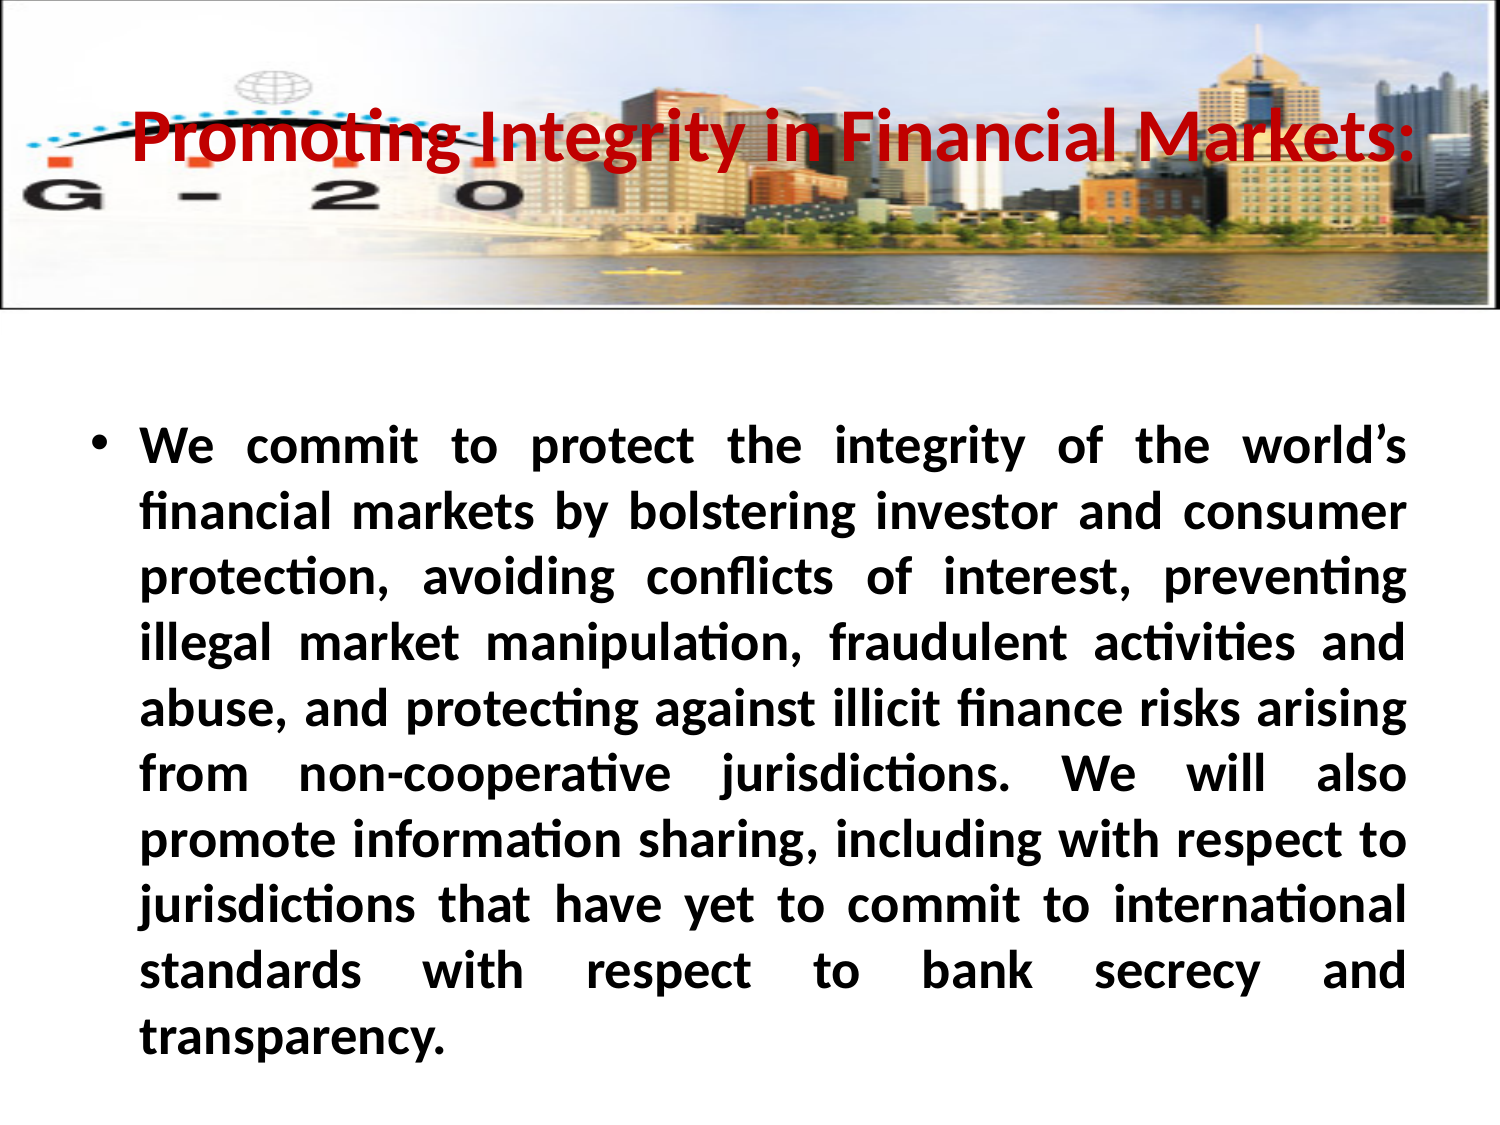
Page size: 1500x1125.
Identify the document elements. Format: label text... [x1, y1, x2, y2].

list We commit to protect the integrity of the world’s financial markets by bolstering investor and consumer protection, avoiding conflicts of interest, preventing illegal market manipulation, fraudulent activities and abuse, and protecting against illicit finance risks arising from non-cooperative jurisdictions. We will also promote information sharing, including with respect to jurisdictions that have yet to commit to international standards with respect to bank secrecy and transparency. [75, 344, 1425, 1080]
picture [0, 0, 1500, 335]
